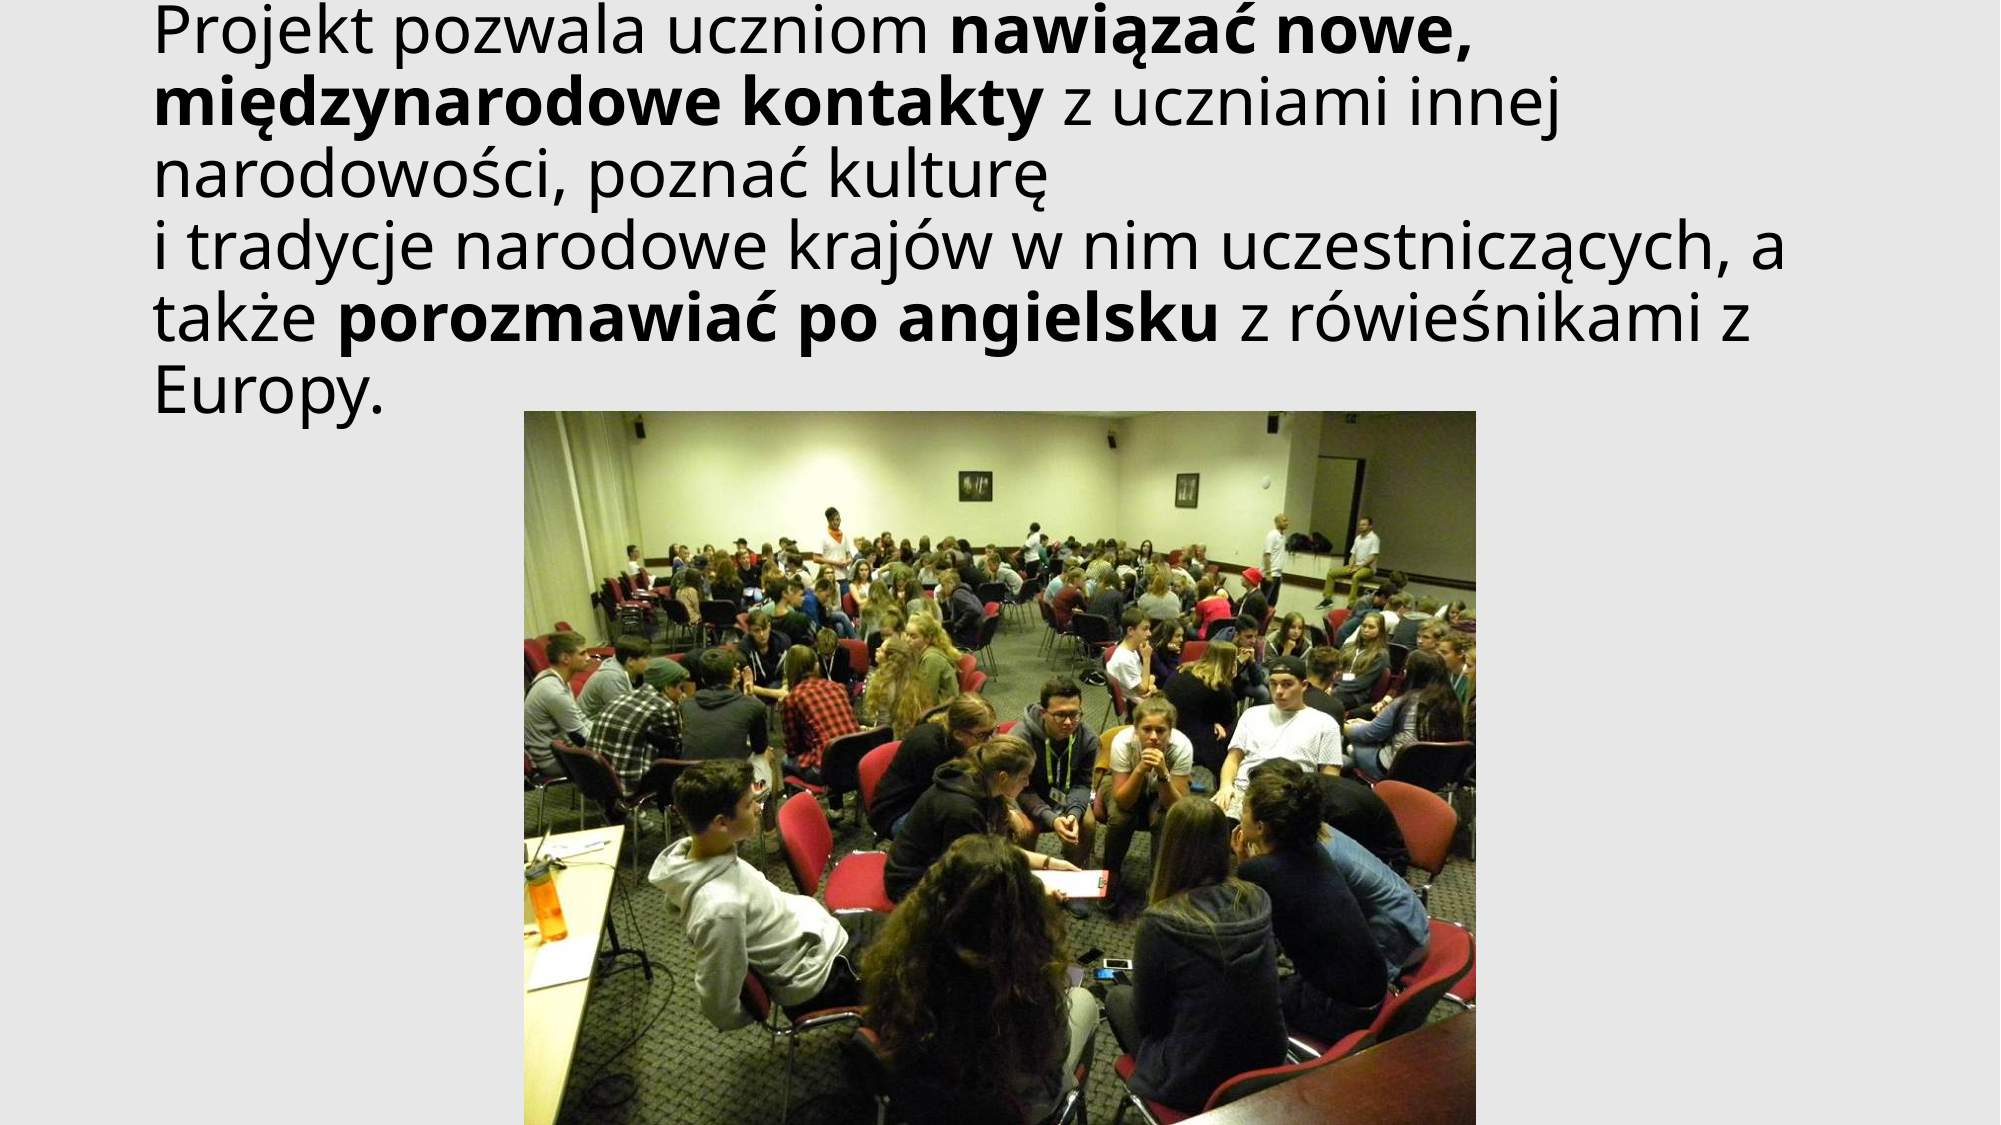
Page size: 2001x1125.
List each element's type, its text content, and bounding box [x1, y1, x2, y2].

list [524, 411, 1476, 1125]
title Projekt pozwala uczniom nawiązać nowe, międzynarodowe kontakty z uczniami innej narodowości, poznać kulturę i tradycje narodowe krajów w nim uczestniczących, a także porozmawiać po angielsku z rówieśnikami z Europy. [137, 59, 1863, 365]
